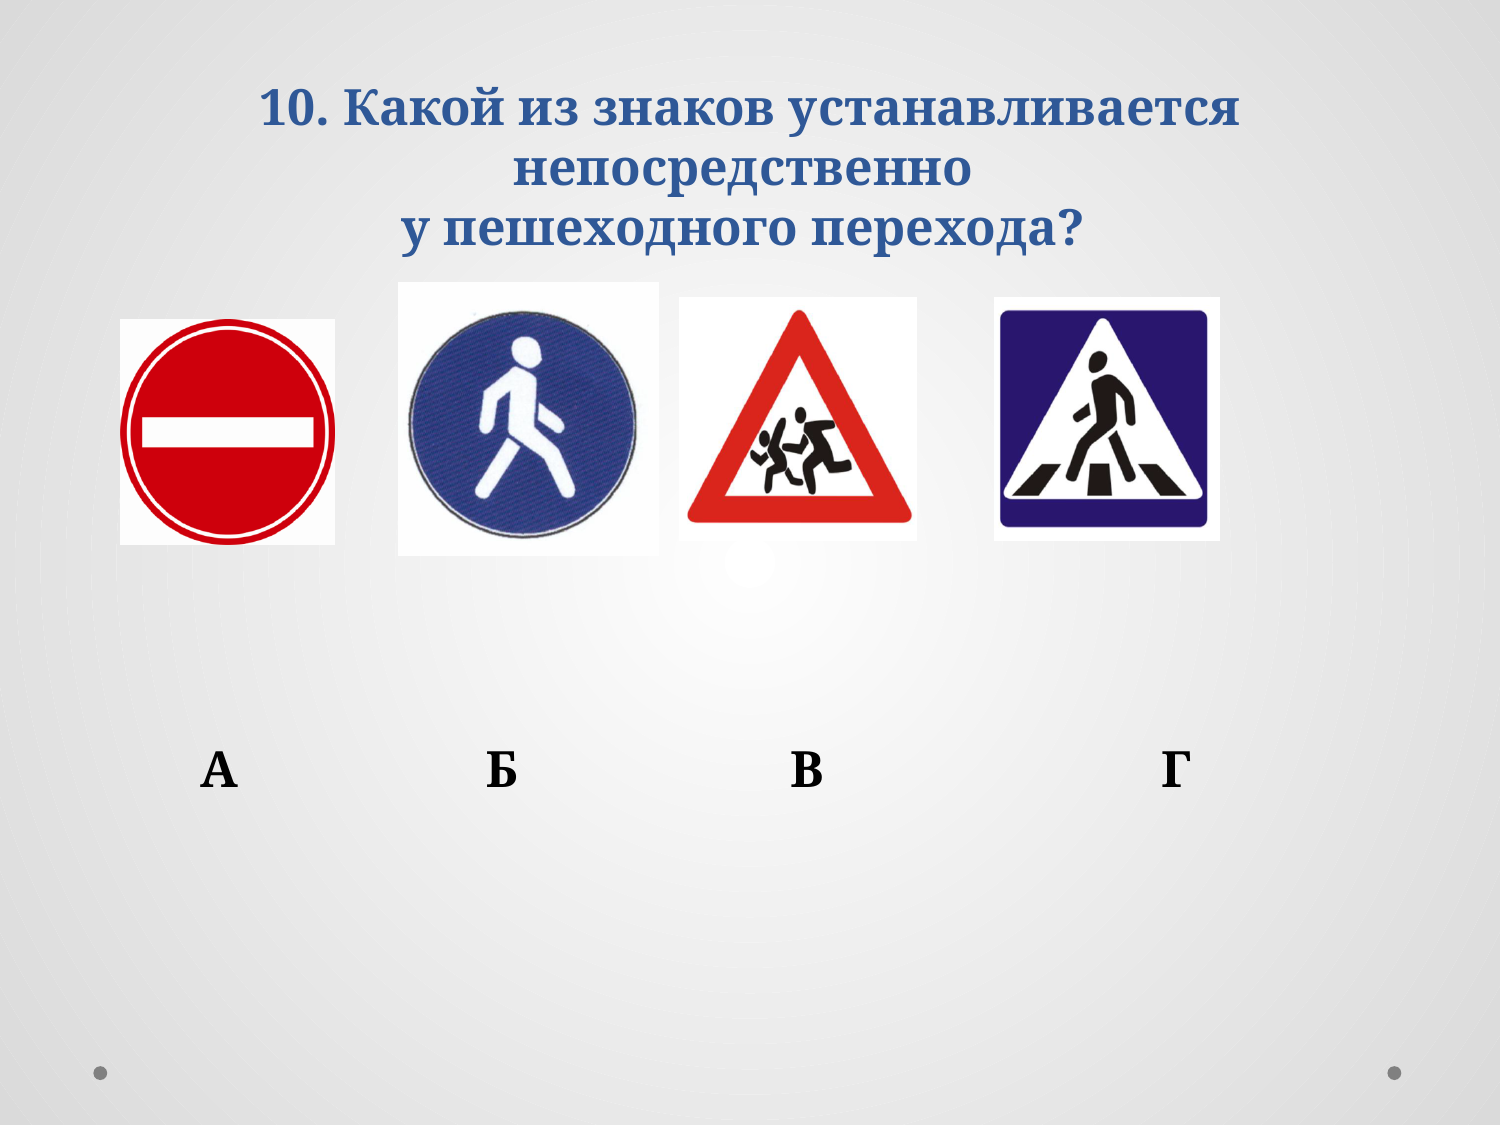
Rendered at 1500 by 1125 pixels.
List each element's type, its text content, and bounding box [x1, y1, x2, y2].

picture [994, 296, 1220, 541]
picture [398, 282, 660, 556]
text_box А Б В Г [120, 609, 1282, 805]
title 10. Какой из знаков устанавливается непосредственно у пешеходного перехода? [75, 0, 1425, 263]
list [120, 319, 335, 545]
picture [678, 296, 917, 541]
